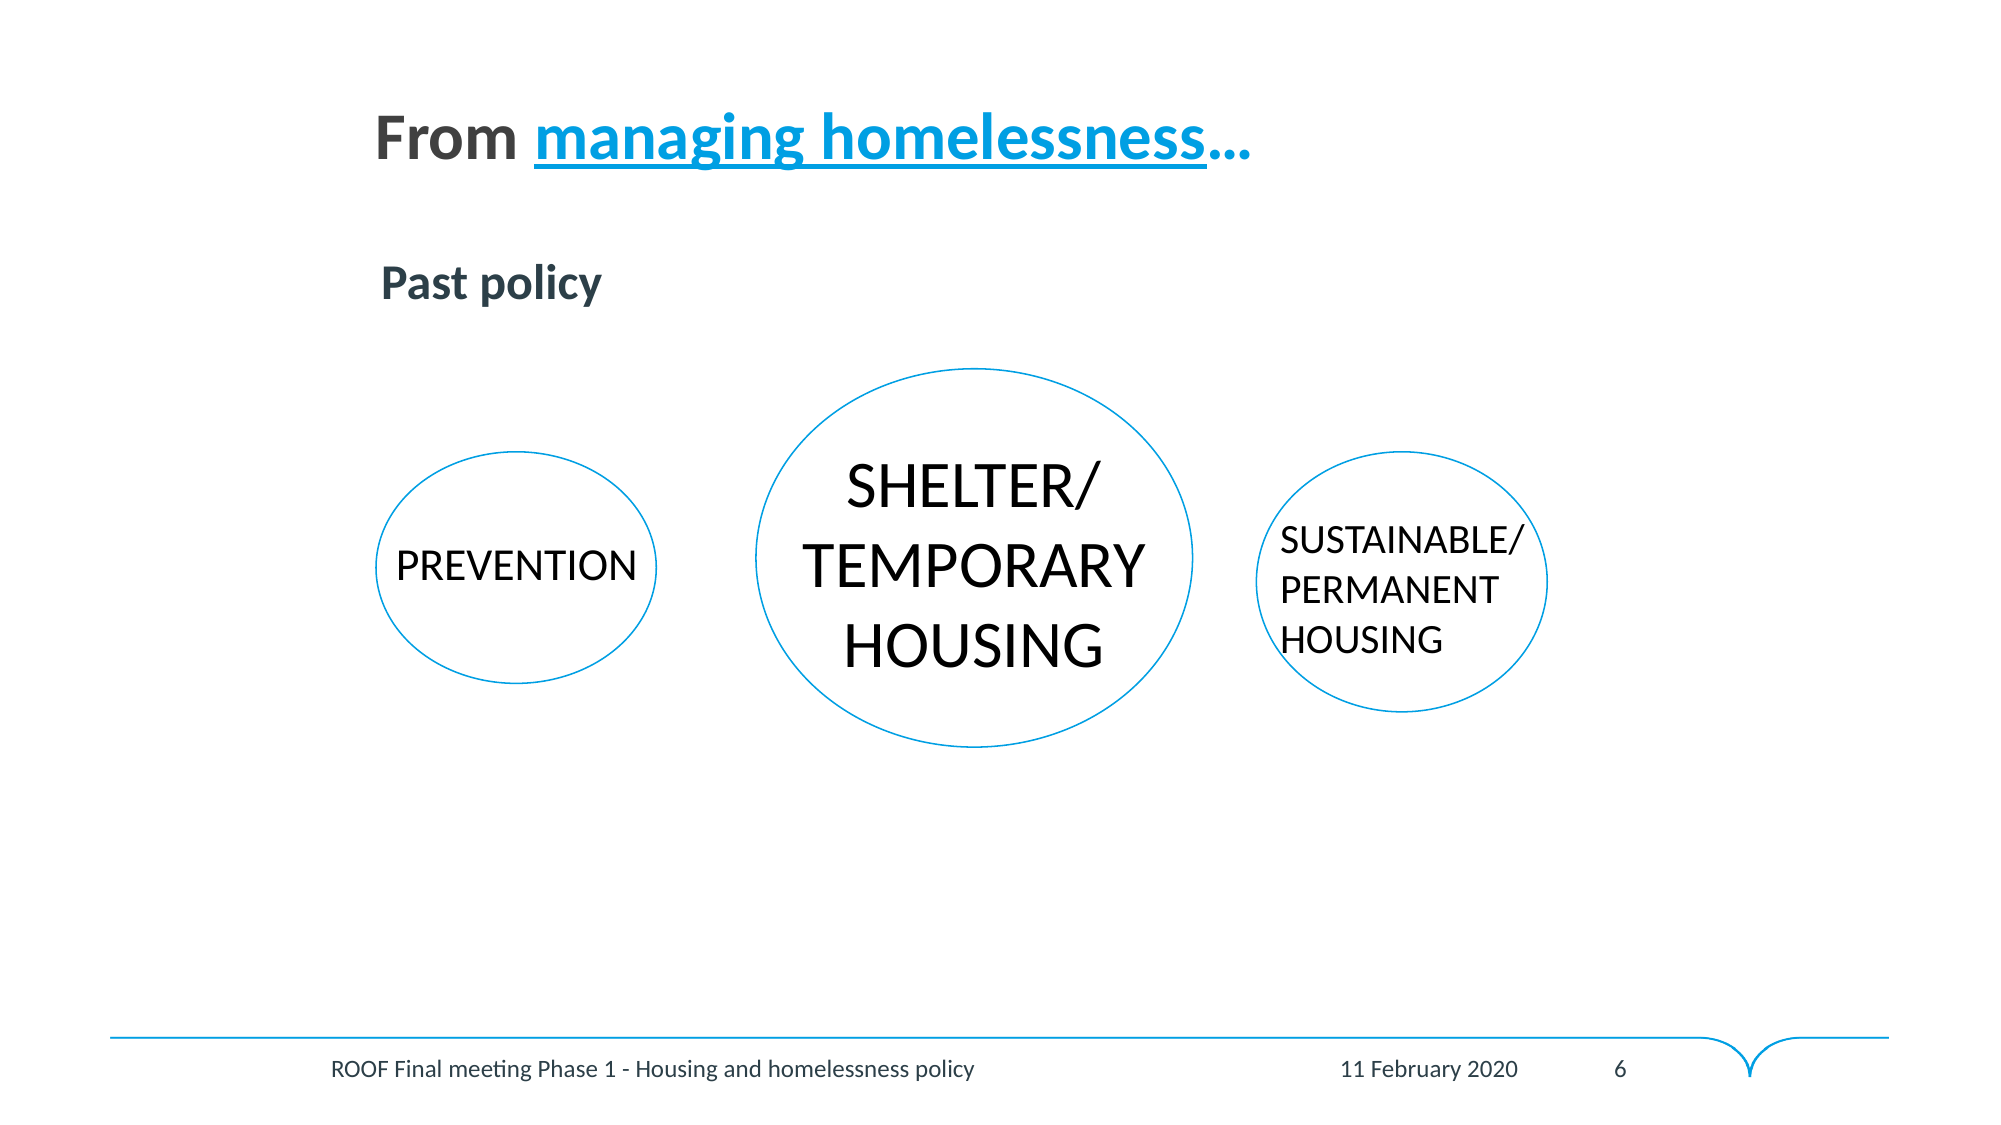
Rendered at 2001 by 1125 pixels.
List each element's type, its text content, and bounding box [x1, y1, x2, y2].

list Past policy [375, 255, 1674, 1024]
title From managing homelessness… [375, 101, 1555, 255]
text_box SUSTAINABLE/ PERMANENT HOUSING [1265, 504, 1601, 670]
text_box [382, 449, 650, 527]
text_box [753, 506, 762, 610]
text_box [807, 366, 1142, 433]
footer ROOF Final meeting Phase 1 - Housing and homelessness policy [331, 1052, 1284, 1089]
text_box [373, 530, 654, 686]
text_box [1291, 670, 1512, 714]
picture [104, 1032, 1894, 1081]
text_box [1254, 532, 1265, 632]
text_box [1282, 449, 1522, 504]
text_box SHELTER/ TEMPORARY HOUSING [762, 433, 1186, 689]
text_box [813, 689, 1135, 750]
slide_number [1294, 1052, 1519, 1091]
text_box PREVENTION [381, 527, 749, 597]
text_box [1186, 504, 1195, 611]
slide_number 6 [1589, 1052, 1652, 1091]
